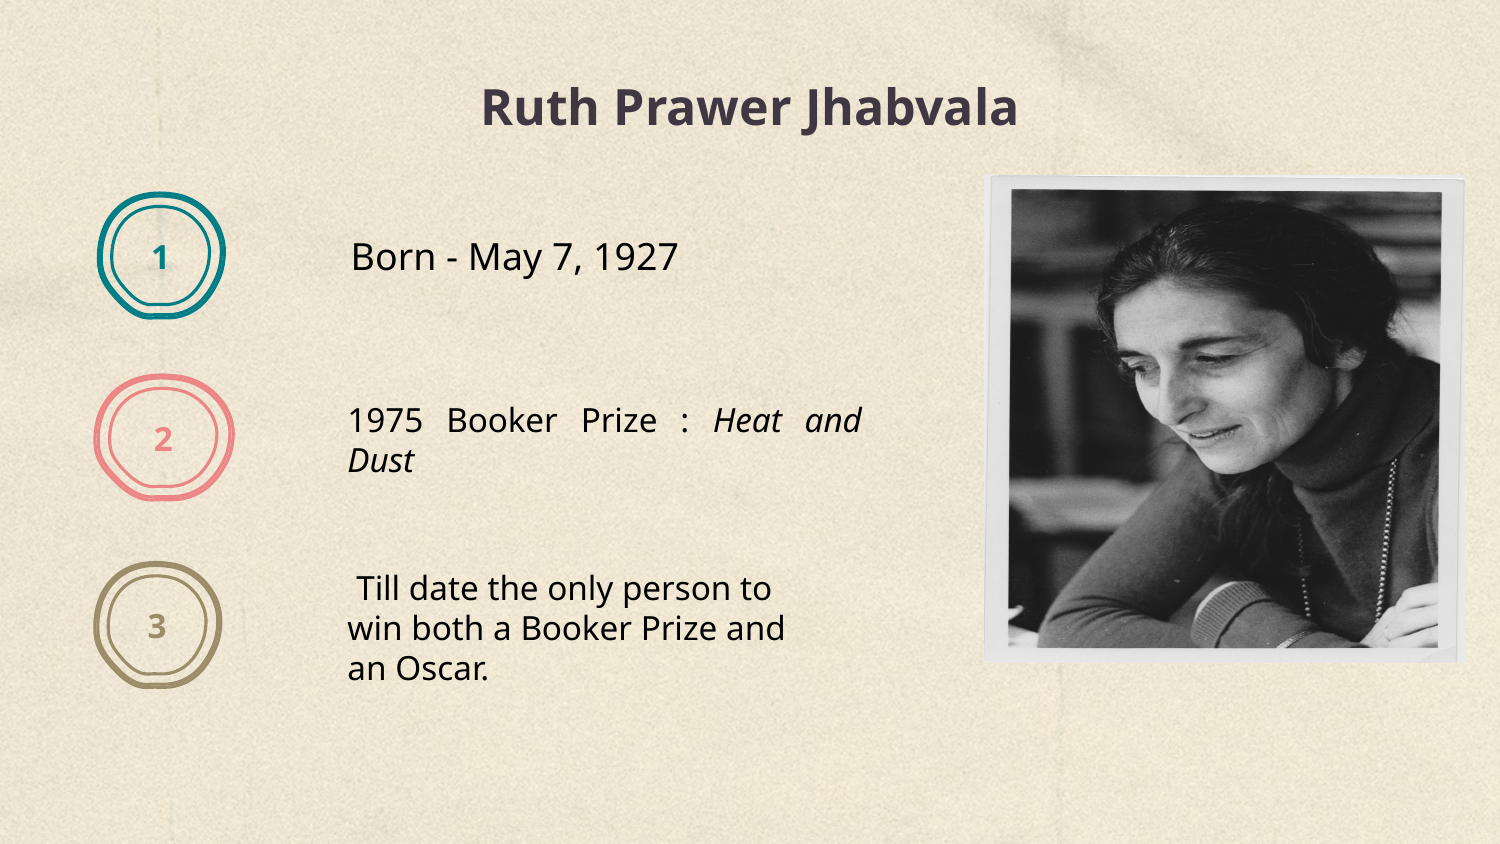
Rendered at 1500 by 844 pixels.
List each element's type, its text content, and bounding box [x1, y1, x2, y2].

picture [0, 0, 1500, 844]
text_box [96, 192, 831, 319]
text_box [93, 374, 885, 502]
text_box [93, 562, 828, 709]
title Ruth Prawer Jhabvala [88, 58, 1412, 153]
